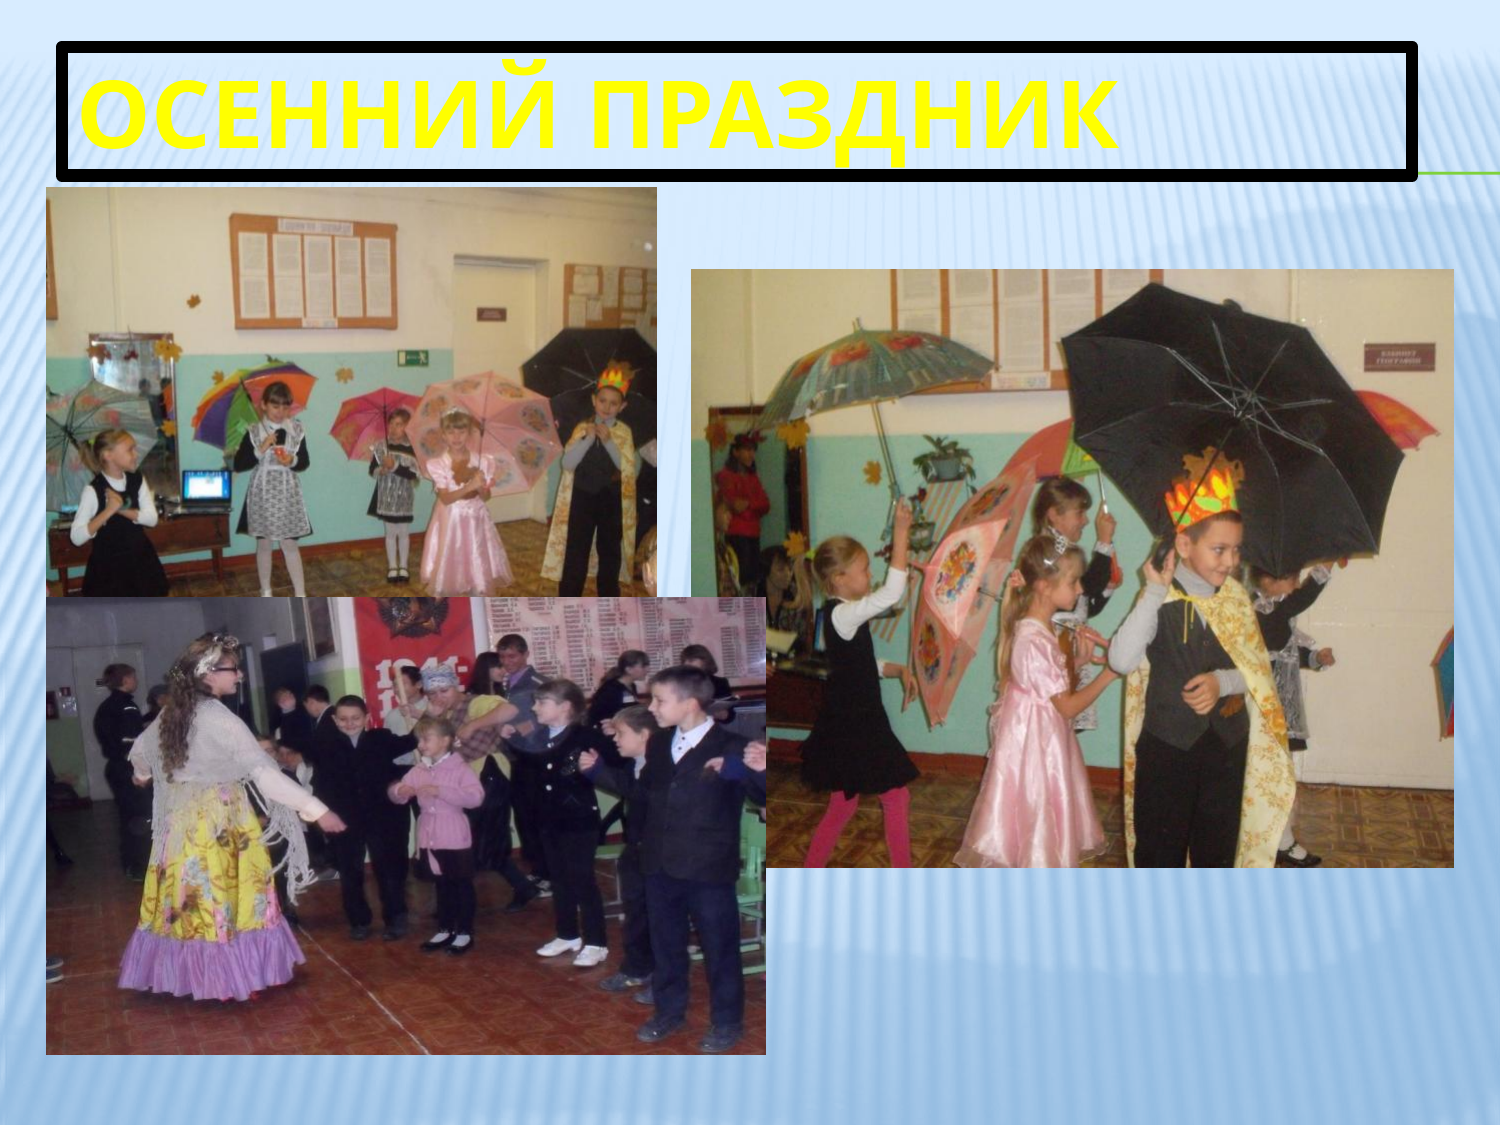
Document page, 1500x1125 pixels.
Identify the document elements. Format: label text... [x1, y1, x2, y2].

picture [46, 269, 1454, 1055]
title Осенний праздник [62, 46, 1413, 176]
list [46, 187, 657, 597]
